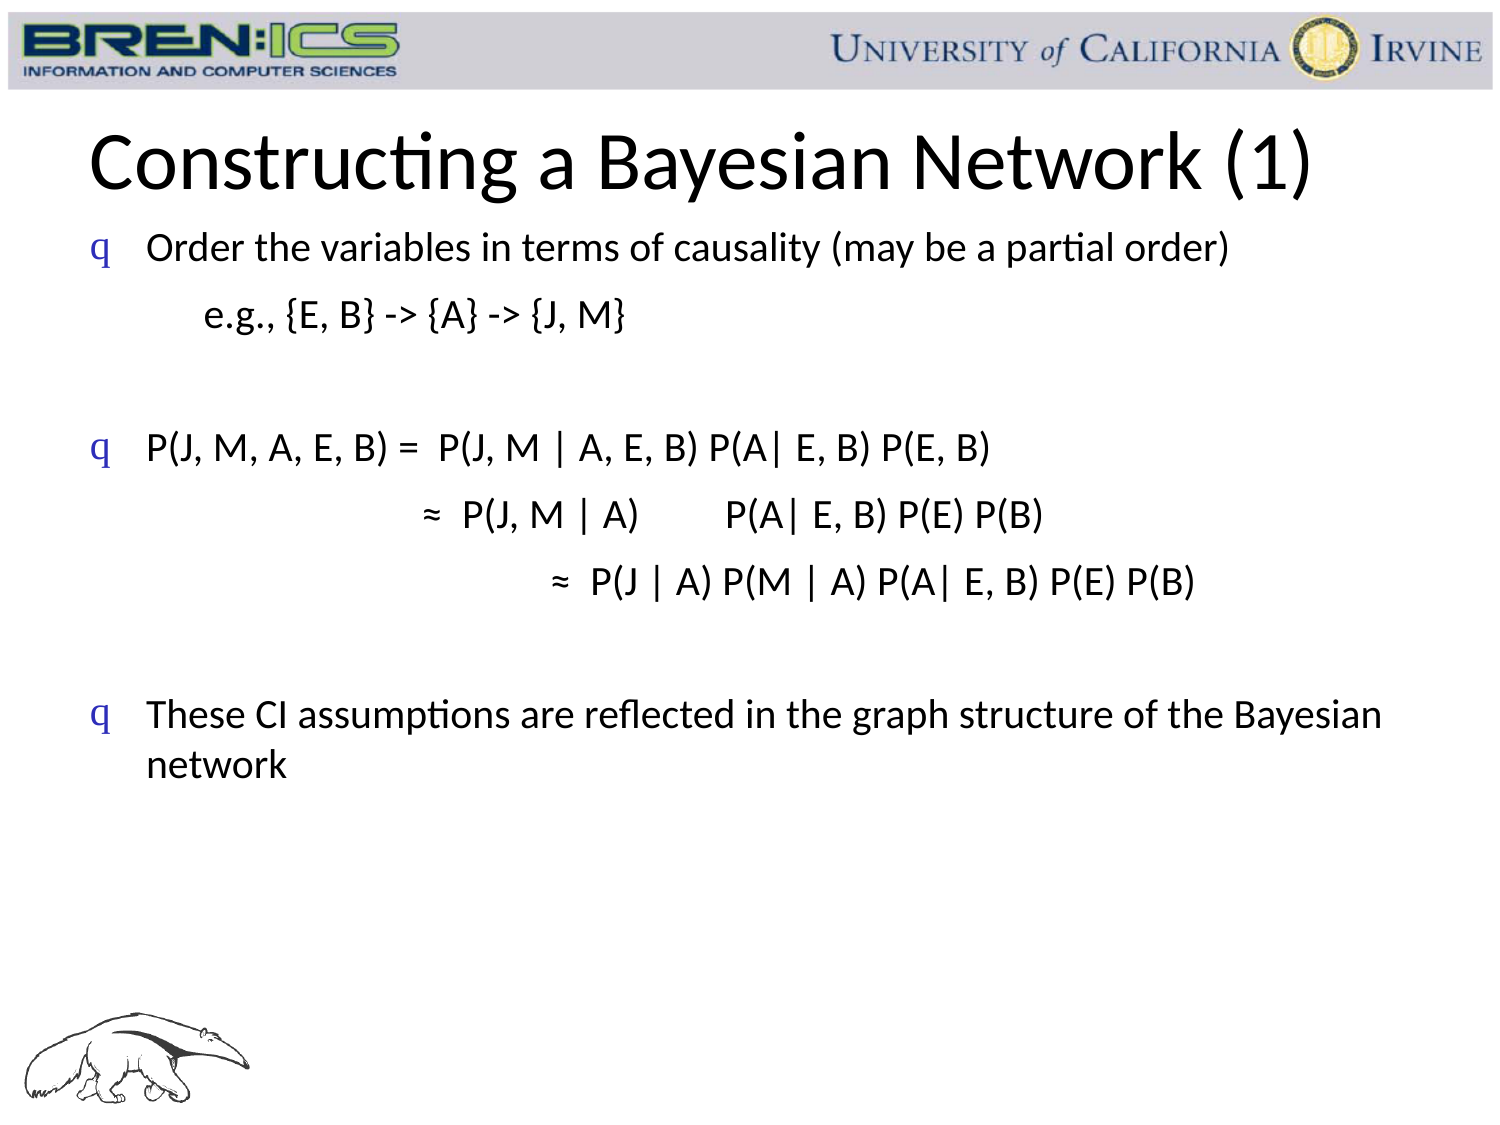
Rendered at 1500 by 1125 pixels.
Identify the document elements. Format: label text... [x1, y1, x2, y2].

list Order the variables in terms of causality (may be a partial order) e.g., {E, B} -> {A} -> {J, M} P(J, M, A, E, B) = P(J, M | A, E, B) P(A| E, B) P(E, B) ≈ P(J, M | A) P(A| E, B) P(E) P(B) ≈ P(J | A) P(M | A) P(A| E, B) P(E) P(B) These CI assumptions are reflected in the graph structure of the Bayesian network [75, 212, 1413, 1038]
title Constructing a Bayesian Network (1) [75, 87, 1425, 225]
